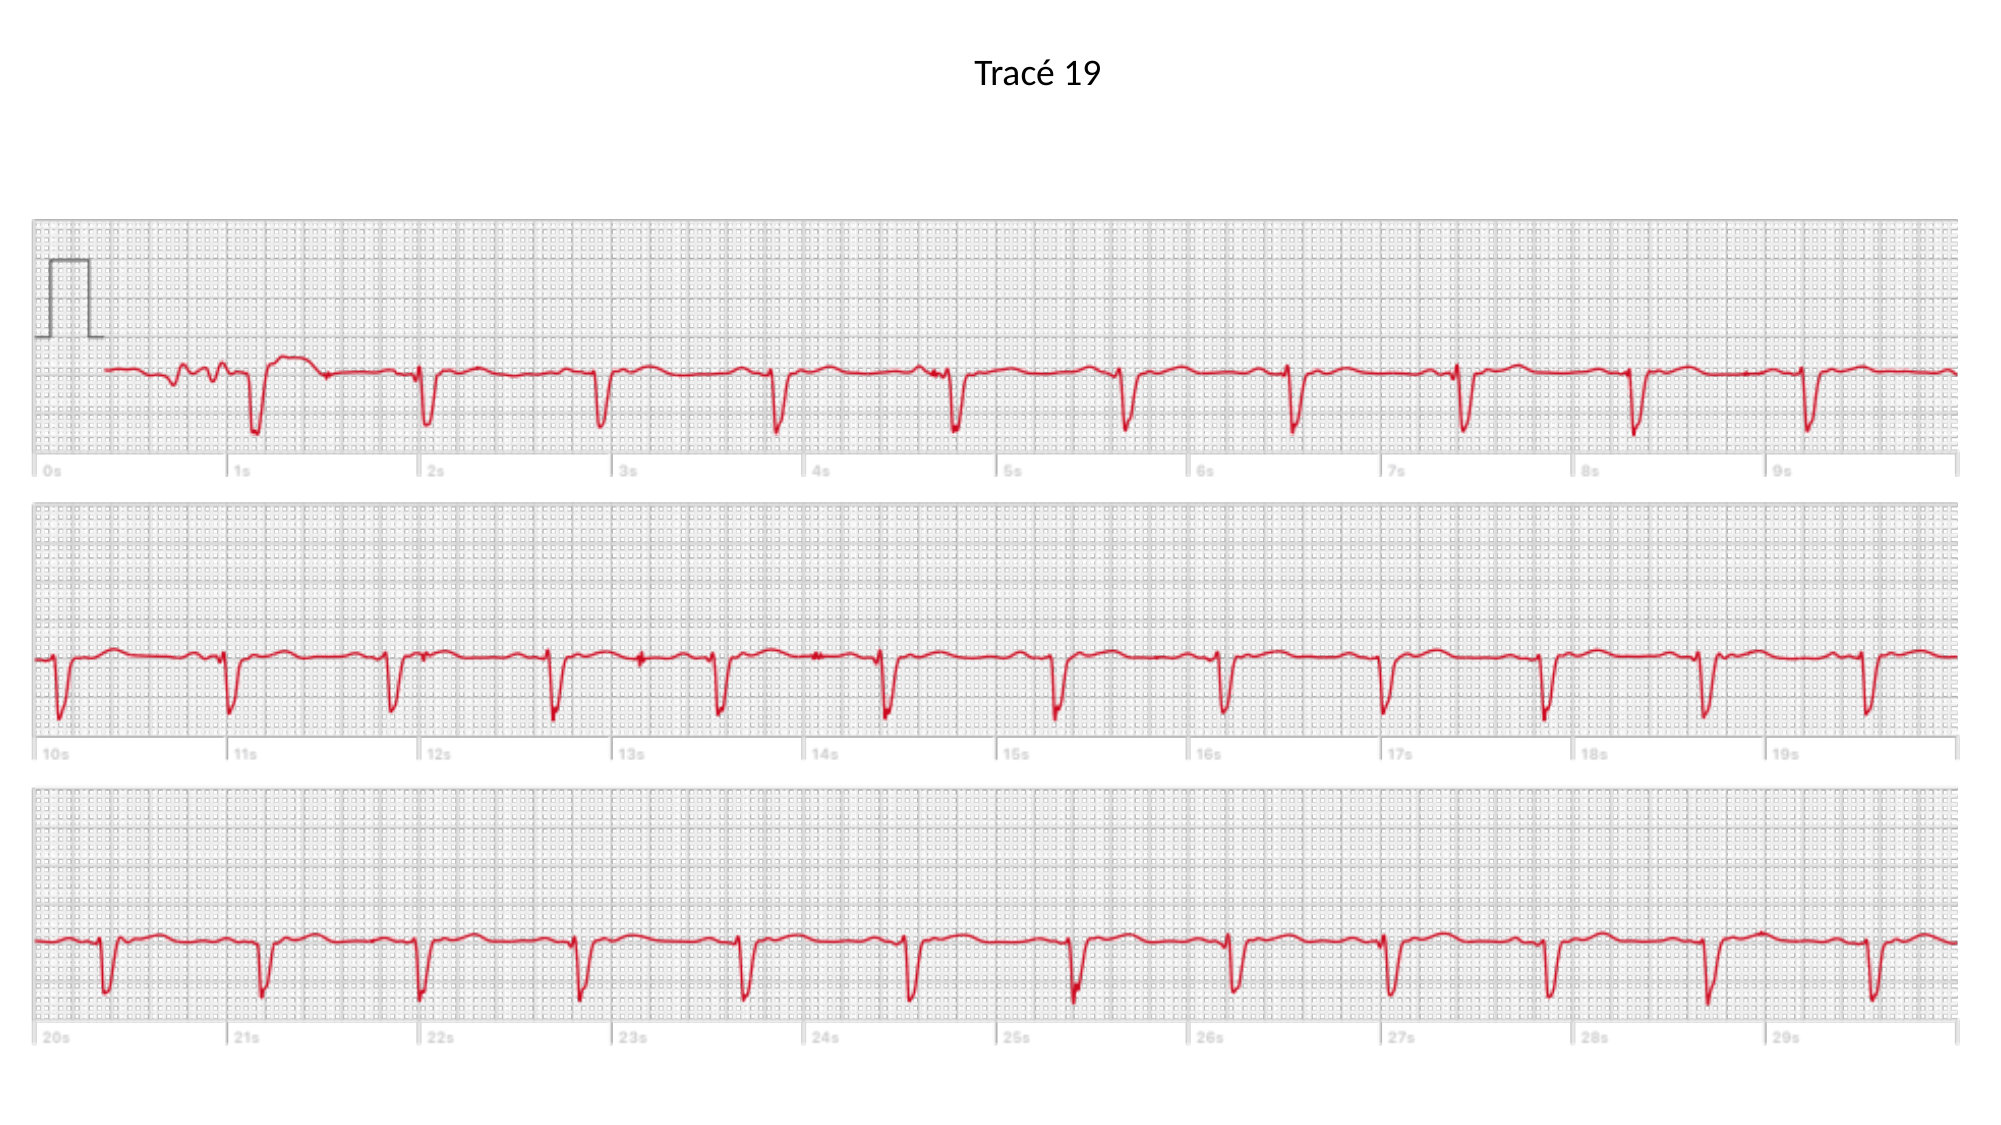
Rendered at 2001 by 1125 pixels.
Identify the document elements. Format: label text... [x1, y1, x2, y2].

text_box Tracé 19 [959, 40, 1117, 101]
picture [0, 200, 2000, 1071]
